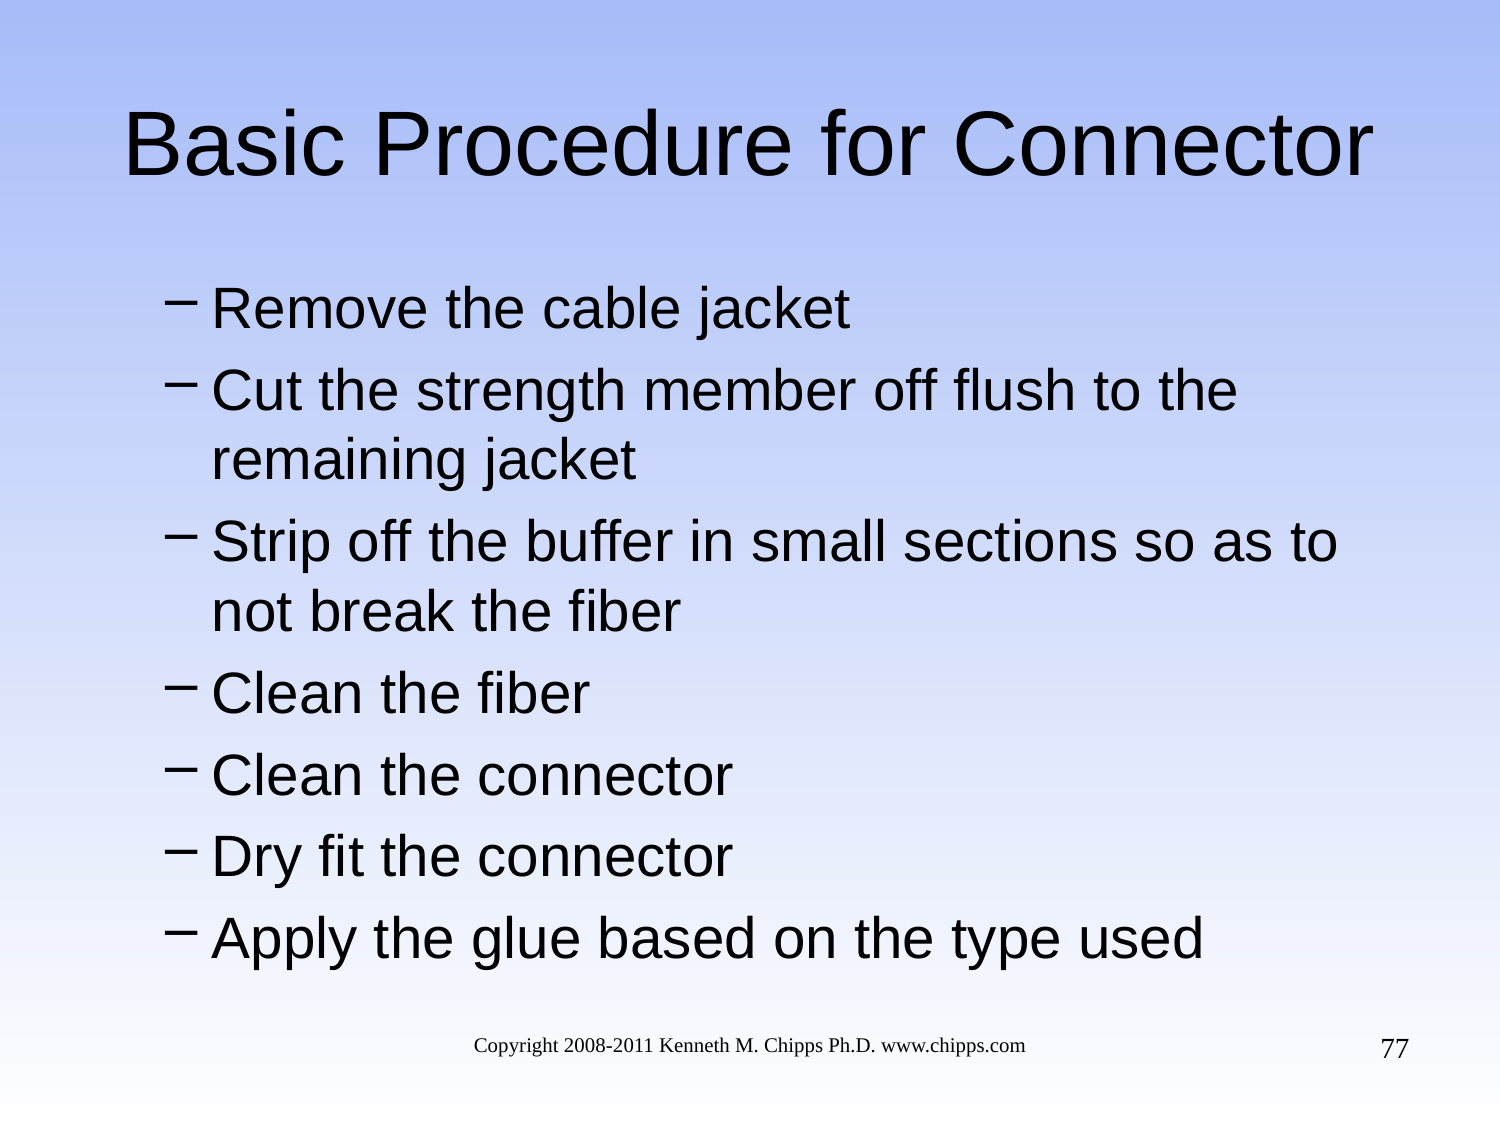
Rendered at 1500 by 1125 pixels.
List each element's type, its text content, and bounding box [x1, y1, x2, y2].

list Remove the cable jacket Cut the strength member off flush to the remaining jacket Strip off the buffer in small sections so as to not break the fiber Clean the fiber Clean the connector Dry fit the connector Apply the glue based on the type used [75, 262, 1425, 1005]
footer Copyright 2008-2011 Kenneth M. Chipps Ph.D. www.chipps.com [449, 1024, 1051, 1103]
title Basic Procedure for Connector [75, 45, 1425, 233]
slide_number 77 [1074, 1021, 1426, 1101]
